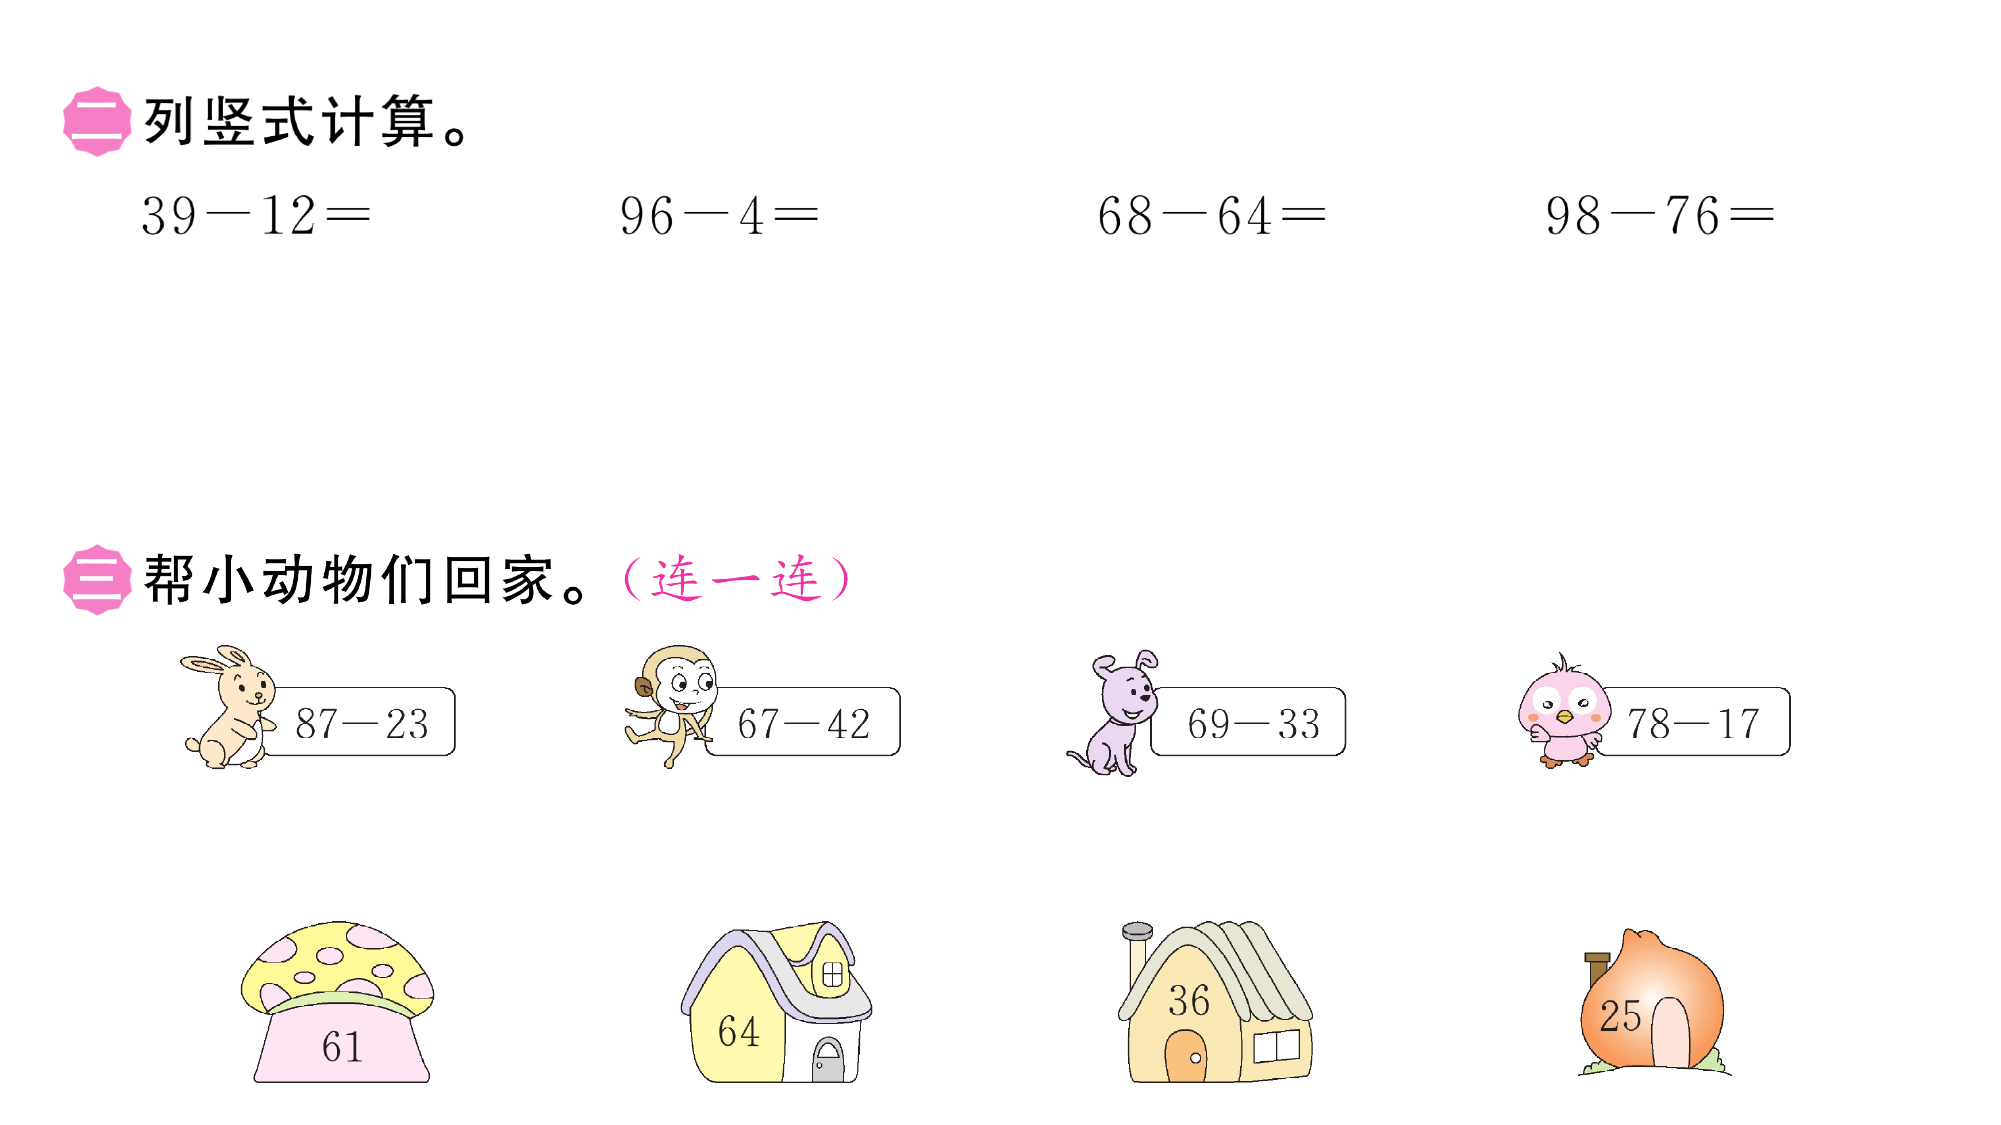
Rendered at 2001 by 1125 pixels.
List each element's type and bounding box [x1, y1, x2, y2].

picture [58, 58, 1949, 1105]
